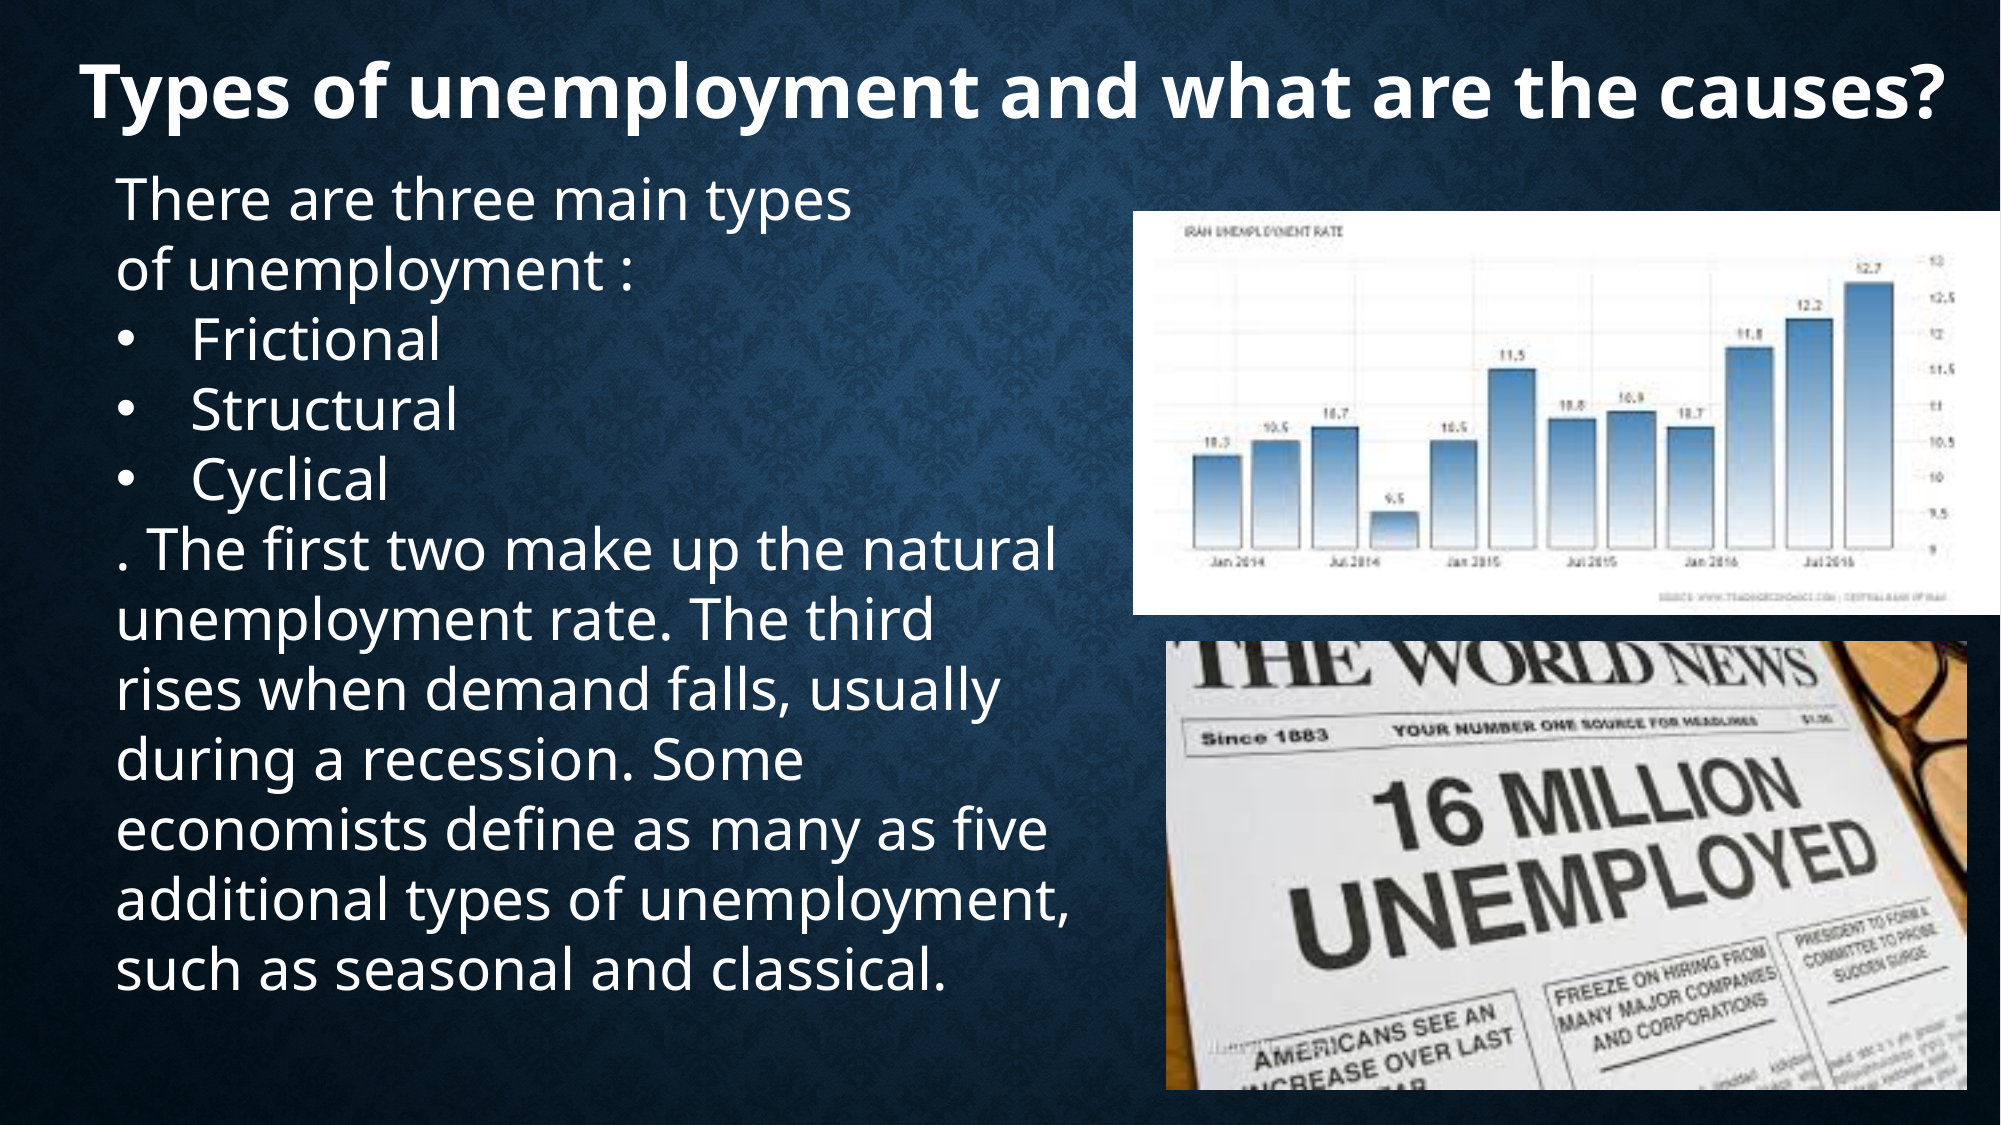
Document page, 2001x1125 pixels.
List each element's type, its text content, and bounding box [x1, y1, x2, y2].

picture [1166, 640, 1967, 1090]
text_box There are three main types of unemployment : Frictional Structural Cyclical . The first two make up the natural unemployment rate. The third rises when demand falls, usually during a recession. Some economists define as many as five additional types of unemployment, such as seasonal and classical. [101, 155, 1091, 1010]
picture [1132, 210, 2000, 616]
text_box Types of unemployment and what are the causes? [63, 36, 2000, 142]
